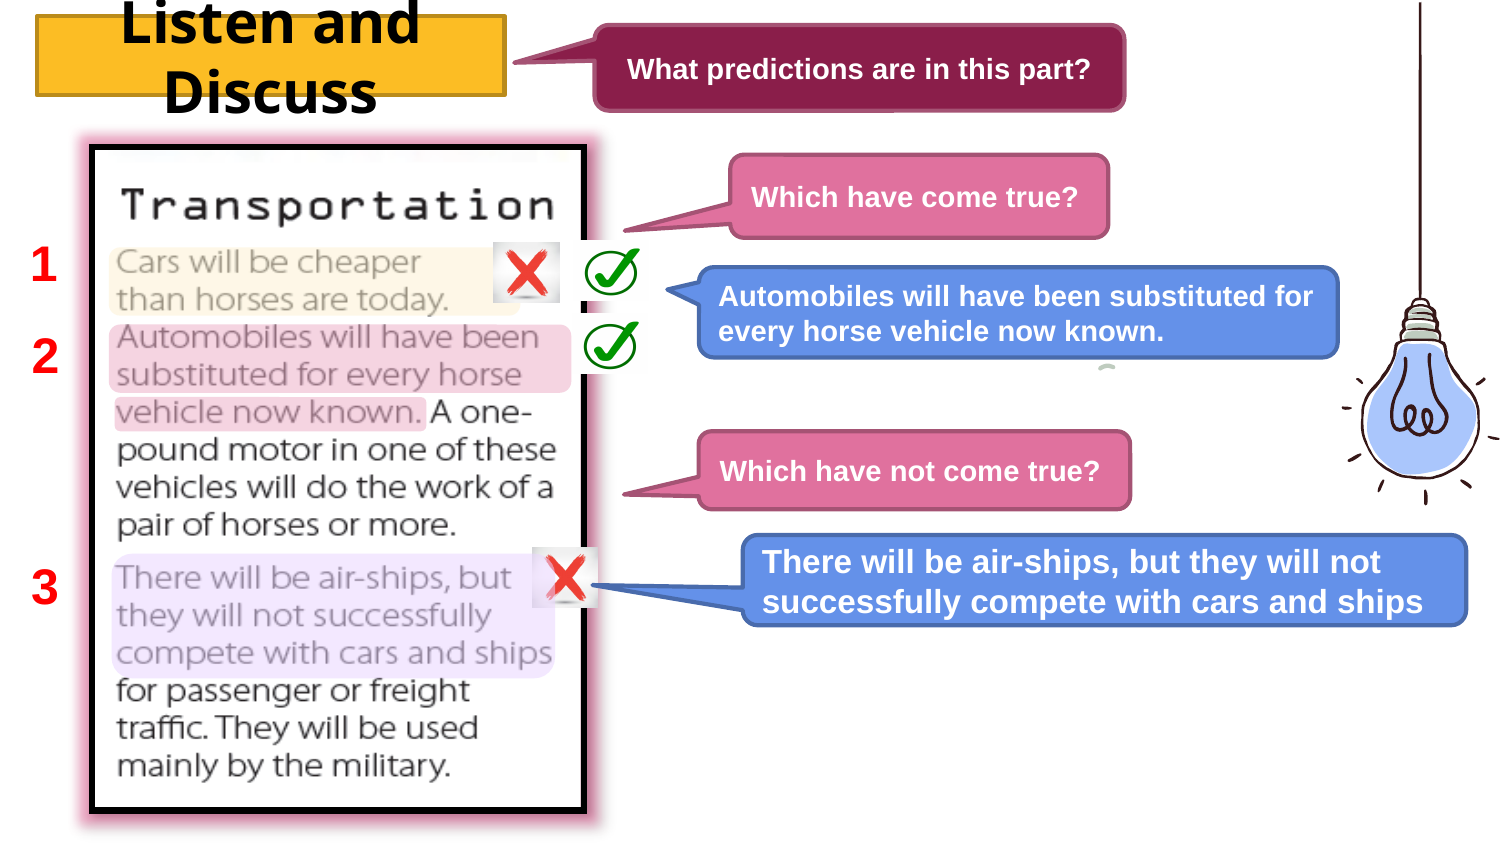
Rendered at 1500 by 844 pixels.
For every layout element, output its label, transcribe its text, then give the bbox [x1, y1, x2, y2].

text_box 1 [0, 223, 89, 299]
picture [94, 149, 649, 808]
text_box What predictions are in this part? [512, 22, 1127, 113]
text_box [1098, 363, 1116, 371]
text_box There will be air-ships, but they will not successfully compete with cars and ships [604, 532, 1469, 628]
title Listen and Discuss [35, 14, 507, 97]
text_box 3 [0, 547, 89, 623]
text_box Automobiles will have been substituted for every horse vehicle now known. [665, 265, 1335, 360]
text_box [1340, 0, 1500, 507]
text_box Which have not come true? [621, 429, 1133, 512]
text_box 2 [0, 315, 89, 391]
text_box Which have come true? [622, 152, 1111, 240]
